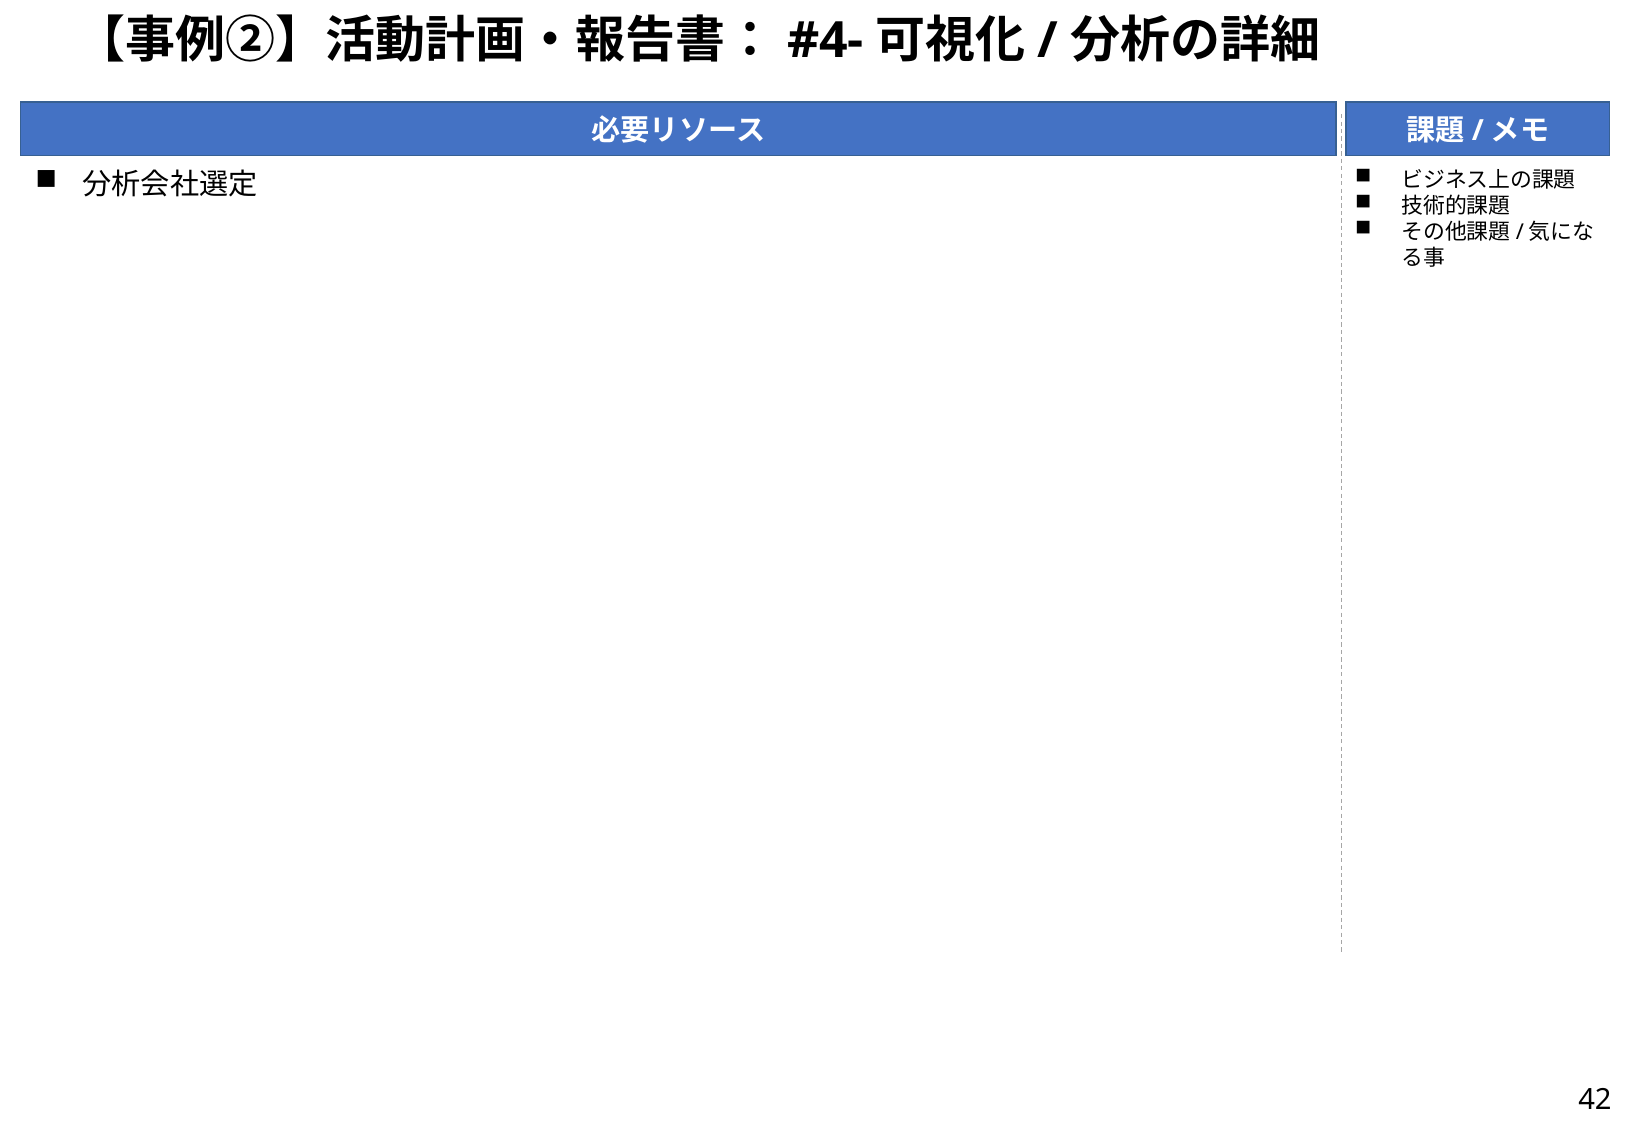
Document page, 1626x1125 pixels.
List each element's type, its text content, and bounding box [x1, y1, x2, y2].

title 【事例②】活動計画・報告書：#4-可視化/分析の詳細 [10, 0, 1616, 76]
text_box 課題/メモ [1345, 101, 1610, 156]
text_box ビジネス上の課題 技術的課題 その他課題/気になる事 [1346, 157, 1616, 304]
text_box 分析会社選定 [20, 157, 1263, 243]
slide_number 41 [1247, 1070, 1625, 1125]
text_box 必要リソース [20, 101, 1337, 156]
